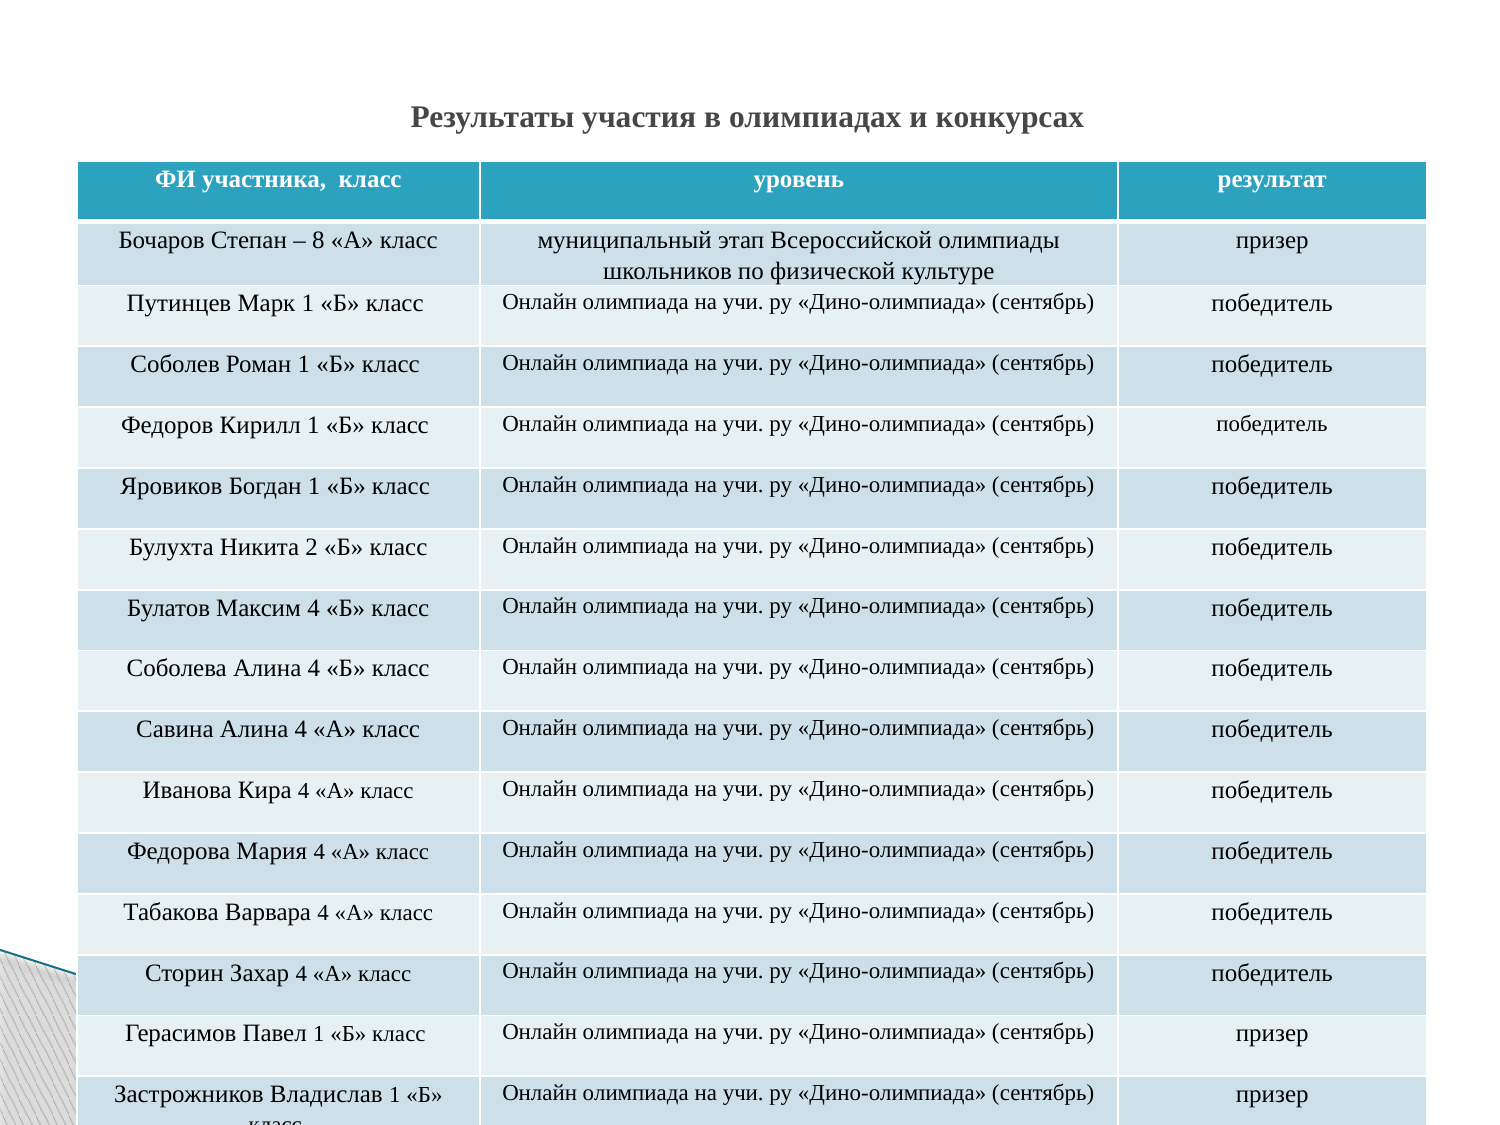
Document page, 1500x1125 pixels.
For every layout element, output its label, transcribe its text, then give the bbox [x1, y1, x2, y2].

table_cell победитель [1119, 469, 1426, 528]
table_cell победитель [1119, 591, 1426, 650]
table_cell Онлайн олимпиада на учи. ру «Дино-олимпиада» (сентябрь) [481, 530, 1117, 589]
table_cell муниципальный этап Всероссийской олимпиады школьников по физической культуре [481, 224, 1117, 285]
table_cell призер [1119, 1016, 1426, 1075]
table_cell Онлайн олимпиада на учи. ру «Дино-олимпиада» (сентябрь) [481, 1077, 1117, 1125]
table_cell Федоров Кирилл 1 «Б» класс [78, 408, 479, 467]
table_cell Онлайн олимпиада на учи. ру «Дино-олимпиада» (сентябрь) [481, 1016, 1117, 1075]
table_cell Табакова Варвара 4 «А» класс [78, 895, 479, 954]
table_cell победитель [1119, 347, 1426, 406]
table_cell Онлайн олимпиада на учи. ру «Дино-олимпиада» (сентябрь) [481, 895, 1117, 954]
table_cell Онлайн олимпиада на учи. ру «Дино-олимпиада» (сентябрь) [481, 286, 1117, 345]
table_cell победитель [1119, 530, 1426, 589]
table_cell Булатов Максим 4 «Б» класс [78, 591, 479, 650]
table_cell Онлайн олимпиада на учи. ру «Дино-олимпиада» (сентябрь) [481, 773, 1117, 832]
table_cell Соболева Алина 4 «Б» класс [78, 651, 479, 710]
table_cell призер [1119, 1077, 1426, 1125]
table_cell Герасимов Павел 1 «Б» класс [78, 1016, 479, 1075]
table_cell победитель [1119, 712, 1426, 771]
table_cell победитель [1119, 651, 1426, 710]
table_cell Сторин Захар 4 «А» класс [78, 956, 479, 1015]
table_cell Савина Алина 4 «А» класс [78, 712, 479, 771]
table_cell Путинцев Марк 1 «Б» класс [78, 286, 479, 345]
table_cell Онлайн олимпиада на учи. ру «Дино-олимпиада» (сентябрь) [481, 408, 1117, 467]
title Результаты участия в олимпиадах и конкурсах [76, 54, 1427, 160]
table_cell победитель [1119, 834, 1426, 893]
table_cell Он–лайн олимпиада на учи.ру «Юный предприниматель» (Оенняя сессия) [0, 953, 76, 979]
table_cell Застрожников Владислав 1 «Б» класс [78, 1077, 479, 1125]
table_cell Онлайн олимпиада на учи. ру «Дино-олимпиада» (сентябрь) [481, 591, 1117, 650]
table_cell Онлайн олимпиада на учи. ру «Дино-олимпиада» (сентябрь) [481, 469, 1117, 528]
table_cell победитель [1119, 286, 1426, 345]
table_cell Булухта Никита 2 «Б» класс [78, 530, 479, 589]
table_header уровень [481, 162, 1117, 219]
table_cell Онлайн олимпиада на учи. ру «Дино-олимпиада» (сентябрь) [481, 956, 1117, 1015]
table_cell победитель [1119, 956, 1426, 1015]
table_cell Яровиков Богдан 1 «Б» класс [78, 469, 479, 528]
table_cell Соболев Роман 1 «Б» класс [78, 347, 479, 406]
table_cell призер [1119, 224, 1426, 285]
table_cell Онлайн олимпиада на учи. ру «Дино-олимпиада» (сентябрь) [481, 712, 1117, 771]
table_header ФИ участника, класс [78, 162, 479, 219]
table_cell победитель [1119, 408, 1426, 467]
table_cell Бочаров Степан – 8 «А» класс [78, 224, 479, 285]
table_cell победитель [1119, 895, 1426, 954]
table_cell Онлайн олимпиада на учи. ру «Дино-олимпиада» (сентябрь) [481, 651, 1117, 710]
table_cell Федорова Мария 4 «А» класс [78, 834, 479, 893]
table_cell Иванова Кира 4 «А» класс [78, 773, 479, 832]
table_cell Онлайн олимпиада на учи. ру «Дино-олимпиада» (сентябрь) [481, 347, 1117, 406]
table_cell победитель [1119, 773, 1426, 832]
table_header результат [1119, 162, 1426, 219]
table_cell Онлайн олимпиада на учи. ру «Дино-олимпиада» (сентябрь) [481, 834, 1117, 893]
